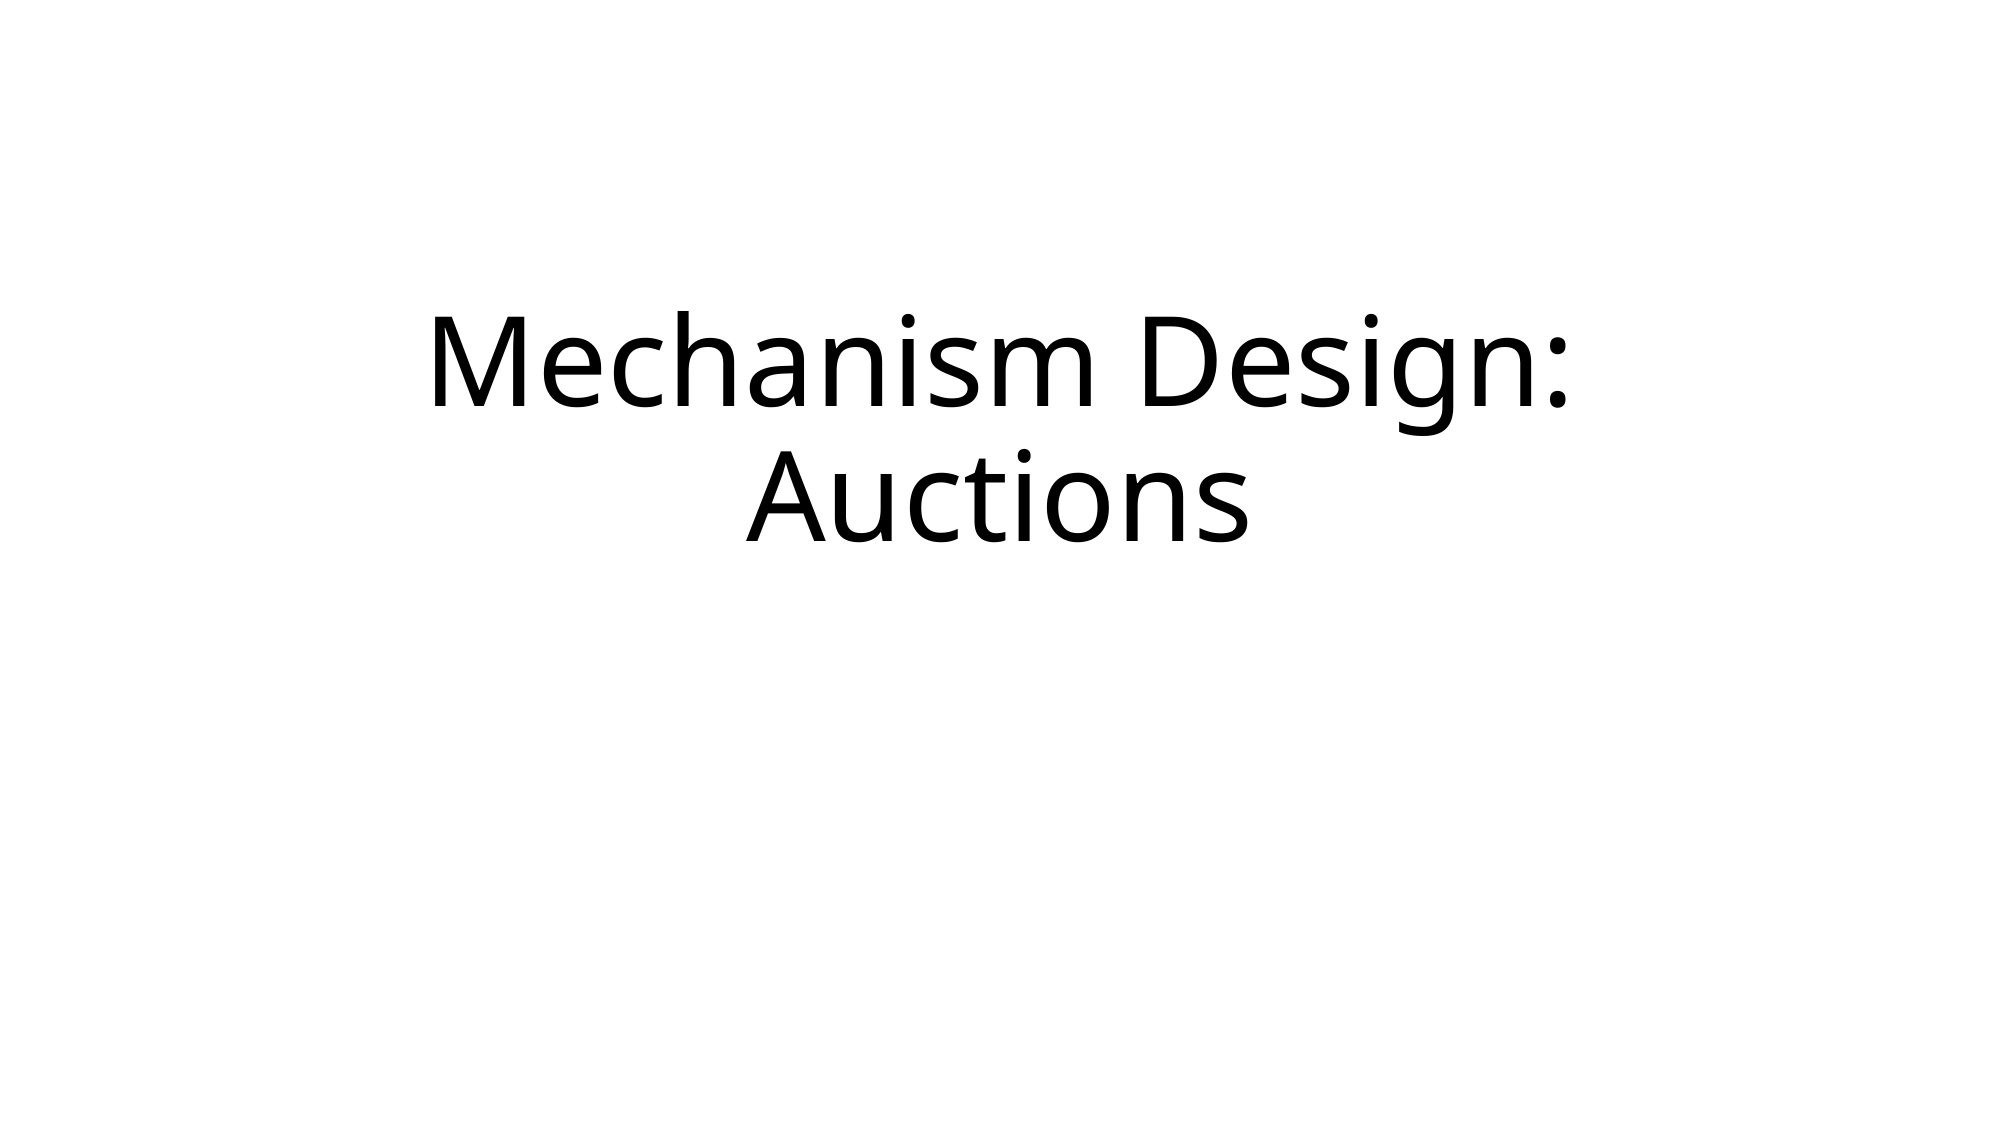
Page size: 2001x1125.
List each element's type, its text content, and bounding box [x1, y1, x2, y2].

title Mechanism Design: Auctions [249, 184, 1750, 576]
